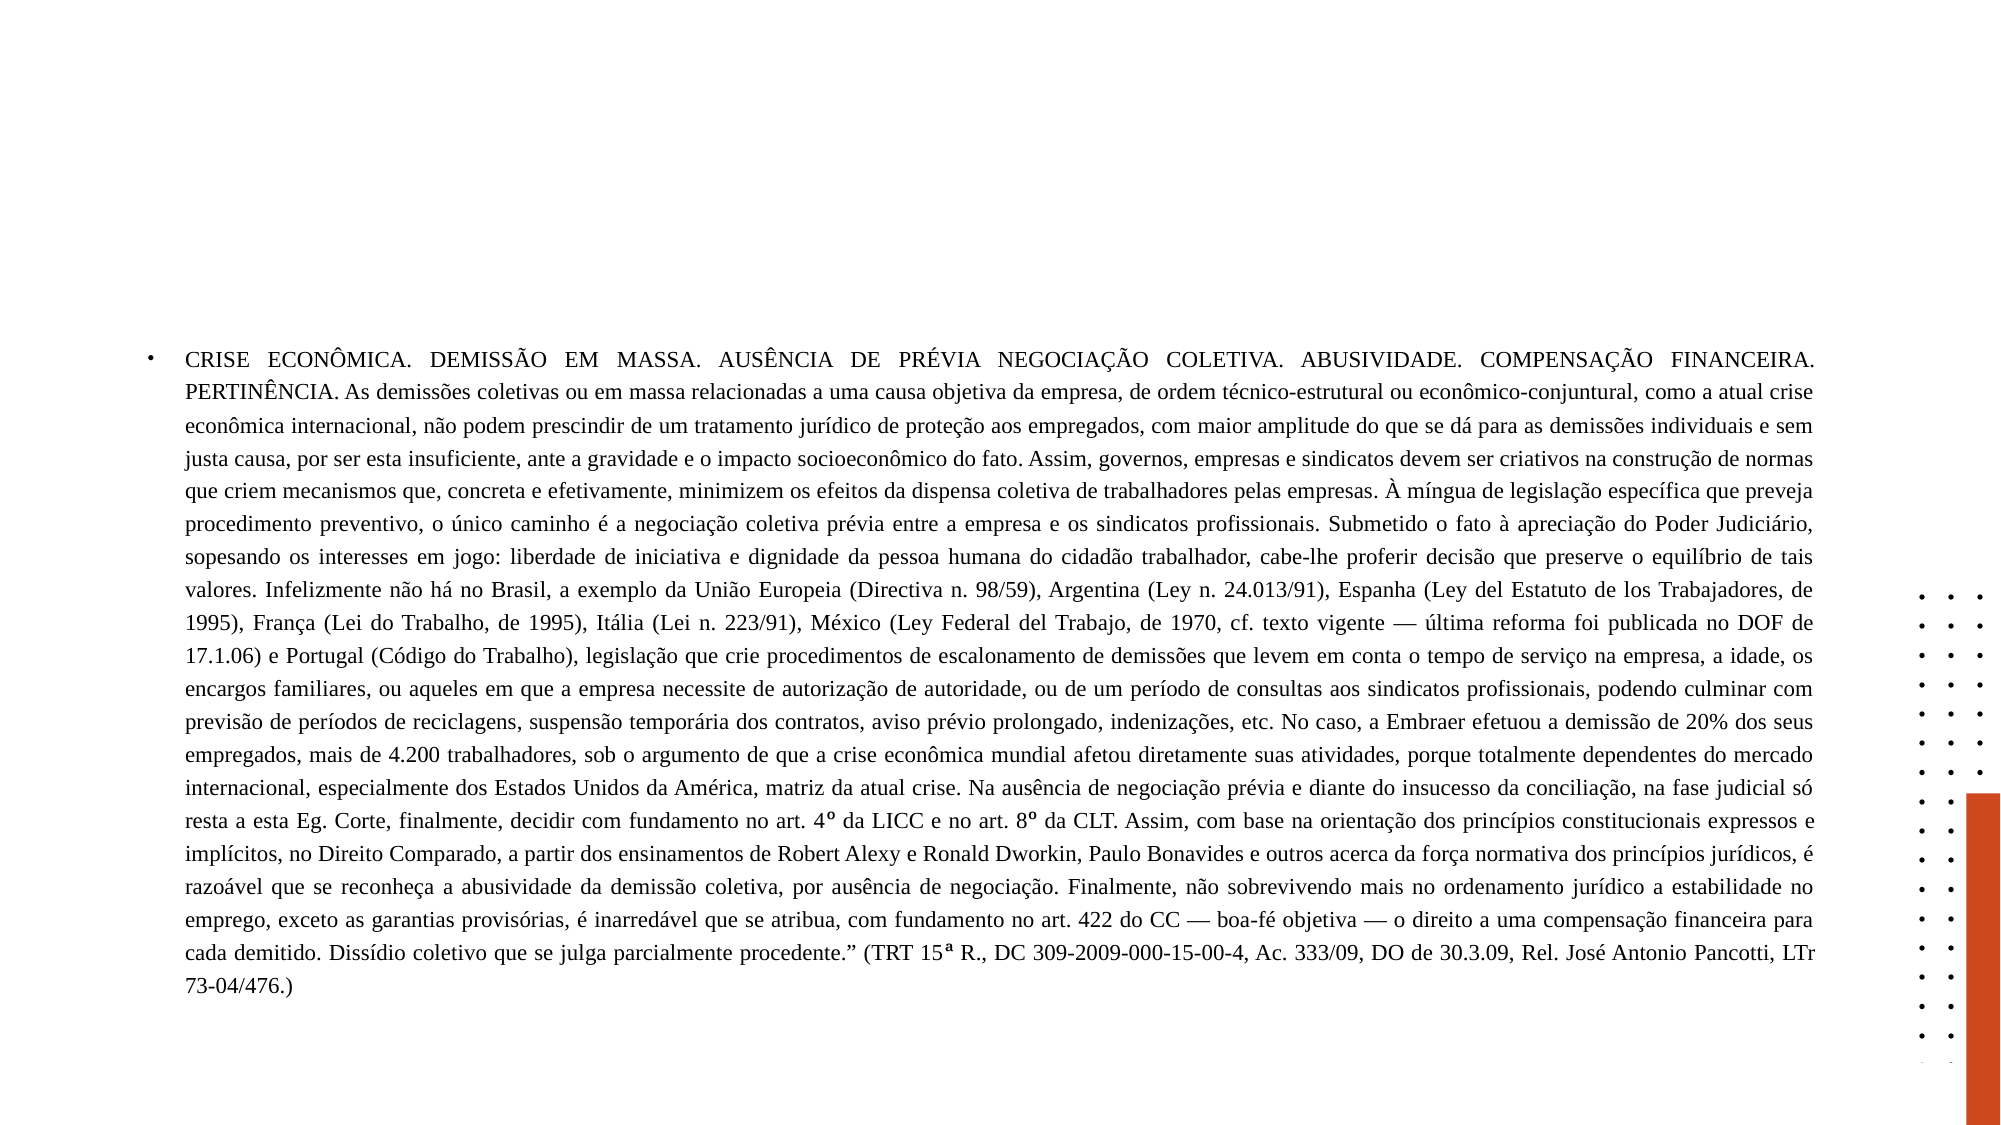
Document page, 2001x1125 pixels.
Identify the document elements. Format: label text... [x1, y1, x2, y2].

list CRISE ECONÔMICA. DEMISSÃO EM MASSA. AUSÊNCIA DE PRÉVIA NEGOCIAÇÃO COLETIVA. ABUSIVIDADE. COMPENSAÇÃO FINANCEIRA. PERTINÊNCIA. As demissões coletivas ou em massa relacionadas a uma causa objetiva da empresa, de ordem técnico-estrutural ou econômico-conjuntural, como a atual crise econômica internacional, não podem prescindir de um tratamento jurídico de proteção aos empregados, com maior amplitude do que se dá para as demissões individuais e sem justa causa, por ser esta insuficiente, ante a gravidade e o impacto socioeconômico do fato. Assim, governos, empresas e sindicatos devem ser criativos na construção de normas que criem mecanismos que, concreta e efetivamente, minimizem os efeitos da dispensa coletiva de trabalhadores pelas empresas. À míngua de legislação específica que preveja procedimento preventivo, o único caminho é a negociação coletiva prévia entre a empresa e os sindicatos profissionais. Submetido o fato à apreciação do Poder Judiciário, sopesando os interesses em jogo: liberdade de iniciativa e dignidade da pessoa humana do cidadão trabalhador, cabe-lhe proferir decisão que preserve o equilíbrio de tais valores. Infelizmente não há no Brasil, a exemplo da União Europeia (Directiva n. 98/59), Argentina (Ley n. 24.013/91), Espanha (Ley del Estatuto de los Trabajadores, de 1995), França (Lei do Trabalho, de 1995), Itália (Lei n. 223/91), México (Ley Federal del Trabajo, de 1970, cf. texto vigente — última reforma foi publicada no DOF de 17.1.06) e Portugal (Código do Trabalho), legislação que crie procedimentos de escalonamento de demissões que levem em conta o tempo de serviço na empresa, a idade, os encargos familiares, ou aqueles em que a empresa necessite de autorização de autoridade, ou de um período de consultas aos sindicatos profissionais, podendo culminar com previsão de períodos de reciclagens, suspensão temporária dos contratos, aviso prévio prolongado, indenizações, etc. No caso, a Embraer efetuou a demissão de 20% dos seus empregados, mais de 4.200 trabalhadores, sob o argumento de que a crise econômica mundial afetou diretamente suas atividades, porque totalmente dependentes do mercado internacional, especialmente dos Estados Unidos da América, matriz da atual crise. Na ausência de negociação prévia e diante do insucesso da conciliação, na fase judicial só resta a esta Eg. Corte, finalmente, decidir com fundamento no art. 4º da LICC e no art. 8º da CLT. Assim, com base na orientação dos princípios constitucionais expressos e implícitos, no Direito Comparado, a partir dos ensinamentos de Robert Alexy e Ronald Dworkin, Paulo Bonavides e outros acerca da força normativa dos princípios jurídicos, é razoável que se reconheça a abusividade da demissão coletiva, por ausência de negociação. Finalmente, não sobrevivendo mais no ordenamento jurídico a estabilidade no emprego, exceto as garantias provisórias, é inarredável que se atribua, com fundamento no art. 422 do CC — boa-fé objetiva — o direito a uma compensação financeira para cada demitido. Dissídio coletivo que se julga parcialmente procedente.” (TRT 15ª R., DC 309-2009-000-15-00-4, Ac. 333/09, DO de 30.3.09, Rel. José Antonio Pancotti, LTr 73-04/476.) [132, 331, 1832, 1007]
picture [1907, 582, 1994, 1064]
